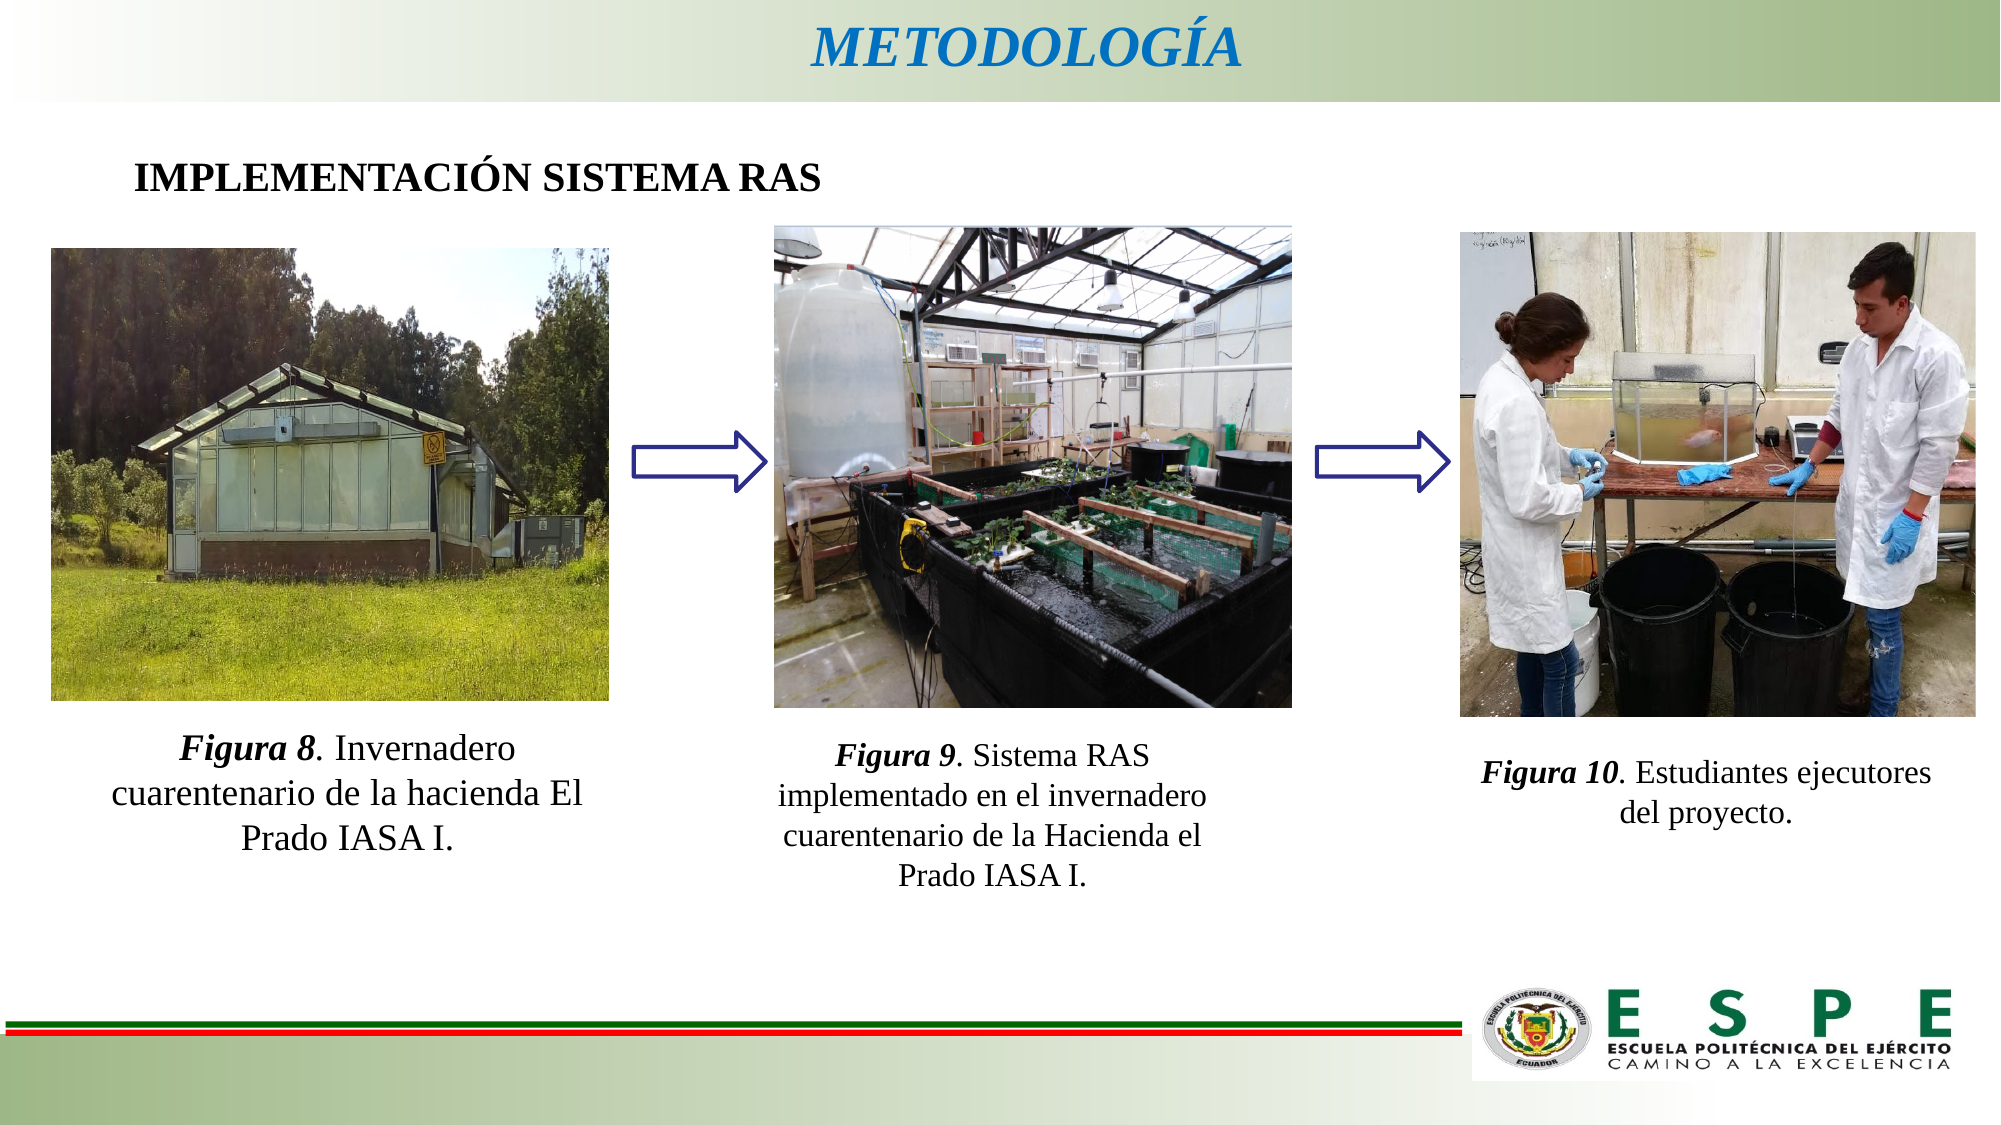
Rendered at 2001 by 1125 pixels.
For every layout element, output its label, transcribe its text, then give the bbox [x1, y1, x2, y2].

text_box Figura 9. Sistema RAS implementado en el invernadero cuarentenario de la Hacienda el Prado IASA I. [728, 725, 1258, 900]
text_box [631, 430, 768, 494]
text_box Figura 8. Invernadero cuarentenario de la hacienda El Prado IASA I. [86, 715, 609, 866]
picture [774, 225, 1293, 709]
text_box Figura 10. Estudiantes ejecutores del proyecto. [1448, 743, 1965, 838]
picture [1472, 976, 1977, 1081]
picture [1459, 231, 1976, 718]
text_box IMPLEMENTACIÓN SISTEMA RAS [118, 142, 883, 207]
picture [50, 248, 610, 701]
text_box [1314, 430, 1451, 494]
title METODOLOGÍA [664, 0, 1259, 117]
